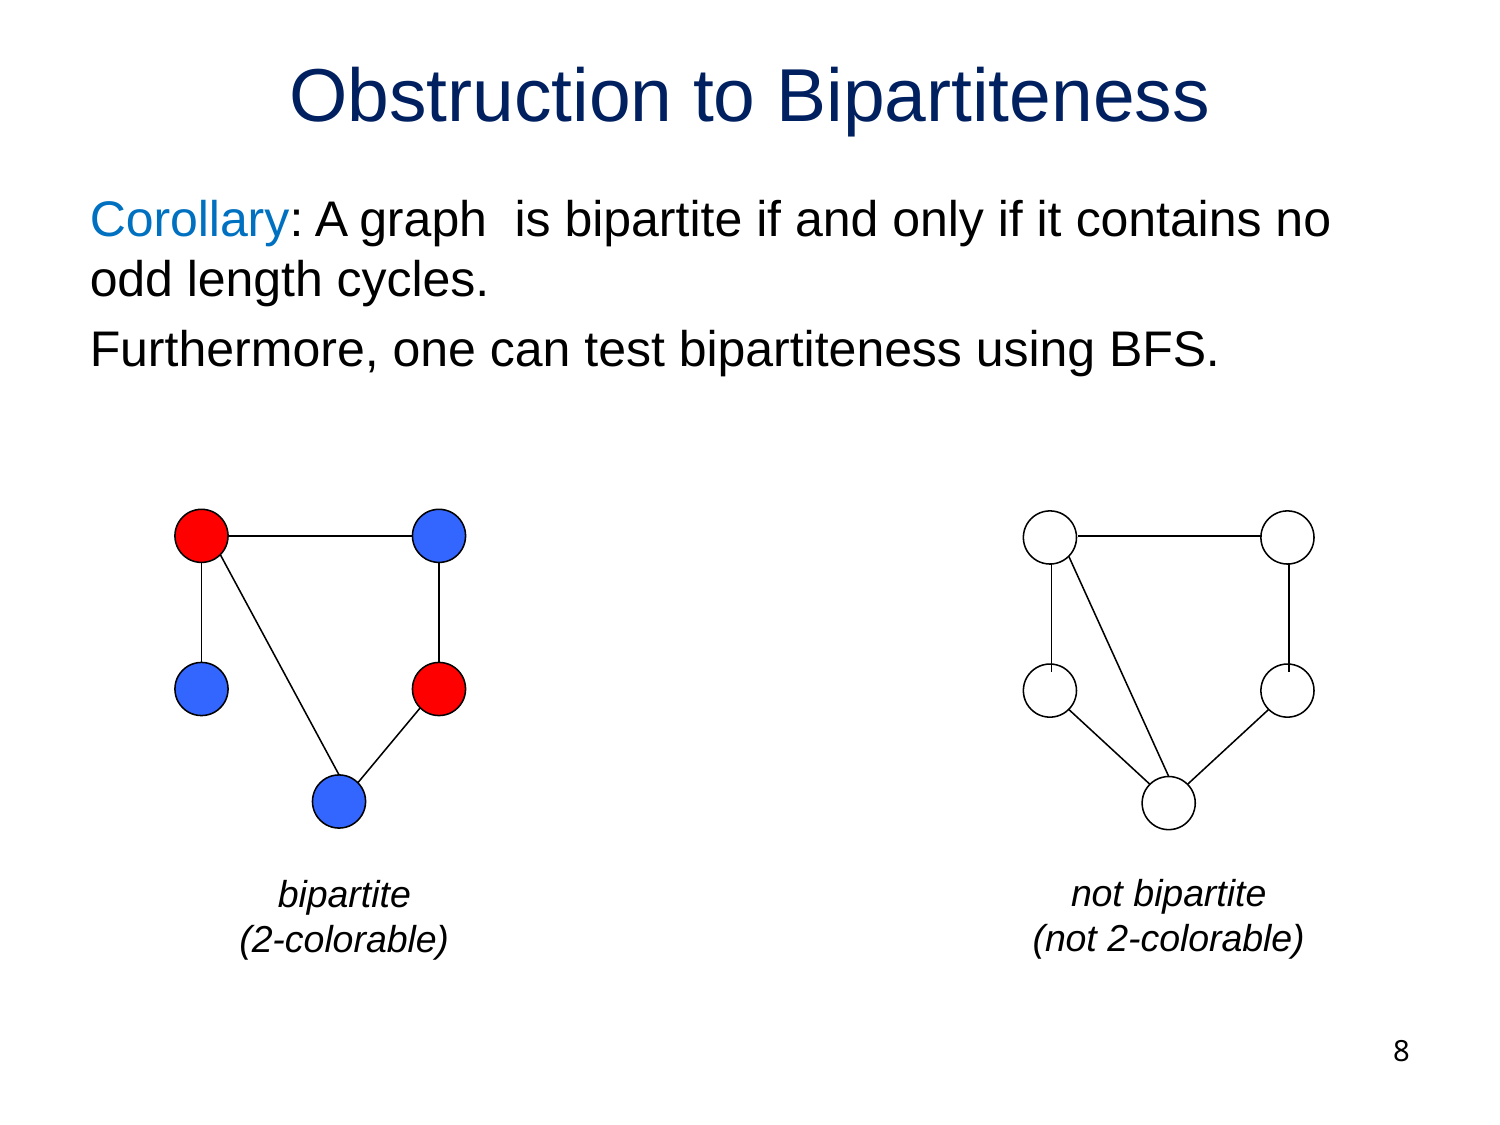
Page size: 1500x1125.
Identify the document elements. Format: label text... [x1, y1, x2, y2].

text_box [412, 509, 466, 563]
title Obstruction to Bipartiteness [75, 39, 1425, 227]
text_box [1023, 664, 1063, 718]
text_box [357, 707, 421, 783]
text_box [412, 662, 466, 716]
text_box [174, 509, 229, 563]
text_box not bipartite (not 2-colorable) [1017, 861, 1320, 967]
text_box [312, 775, 366, 829]
text_box [1023, 510, 1077, 565]
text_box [220, 554, 340, 776]
text_box bipartite (2-colorable) [224, 862, 465, 968]
text_box [1142, 776, 1196, 830]
slide_number 8 [1074, 1024, 1425, 1103]
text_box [1068, 555, 1169, 777]
text_box [1260, 664, 1315, 718]
text_box [174, 662, 215, 716]
text_box [1261, 510, 1315, 565]
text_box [1187, 709, 1269, 785]
